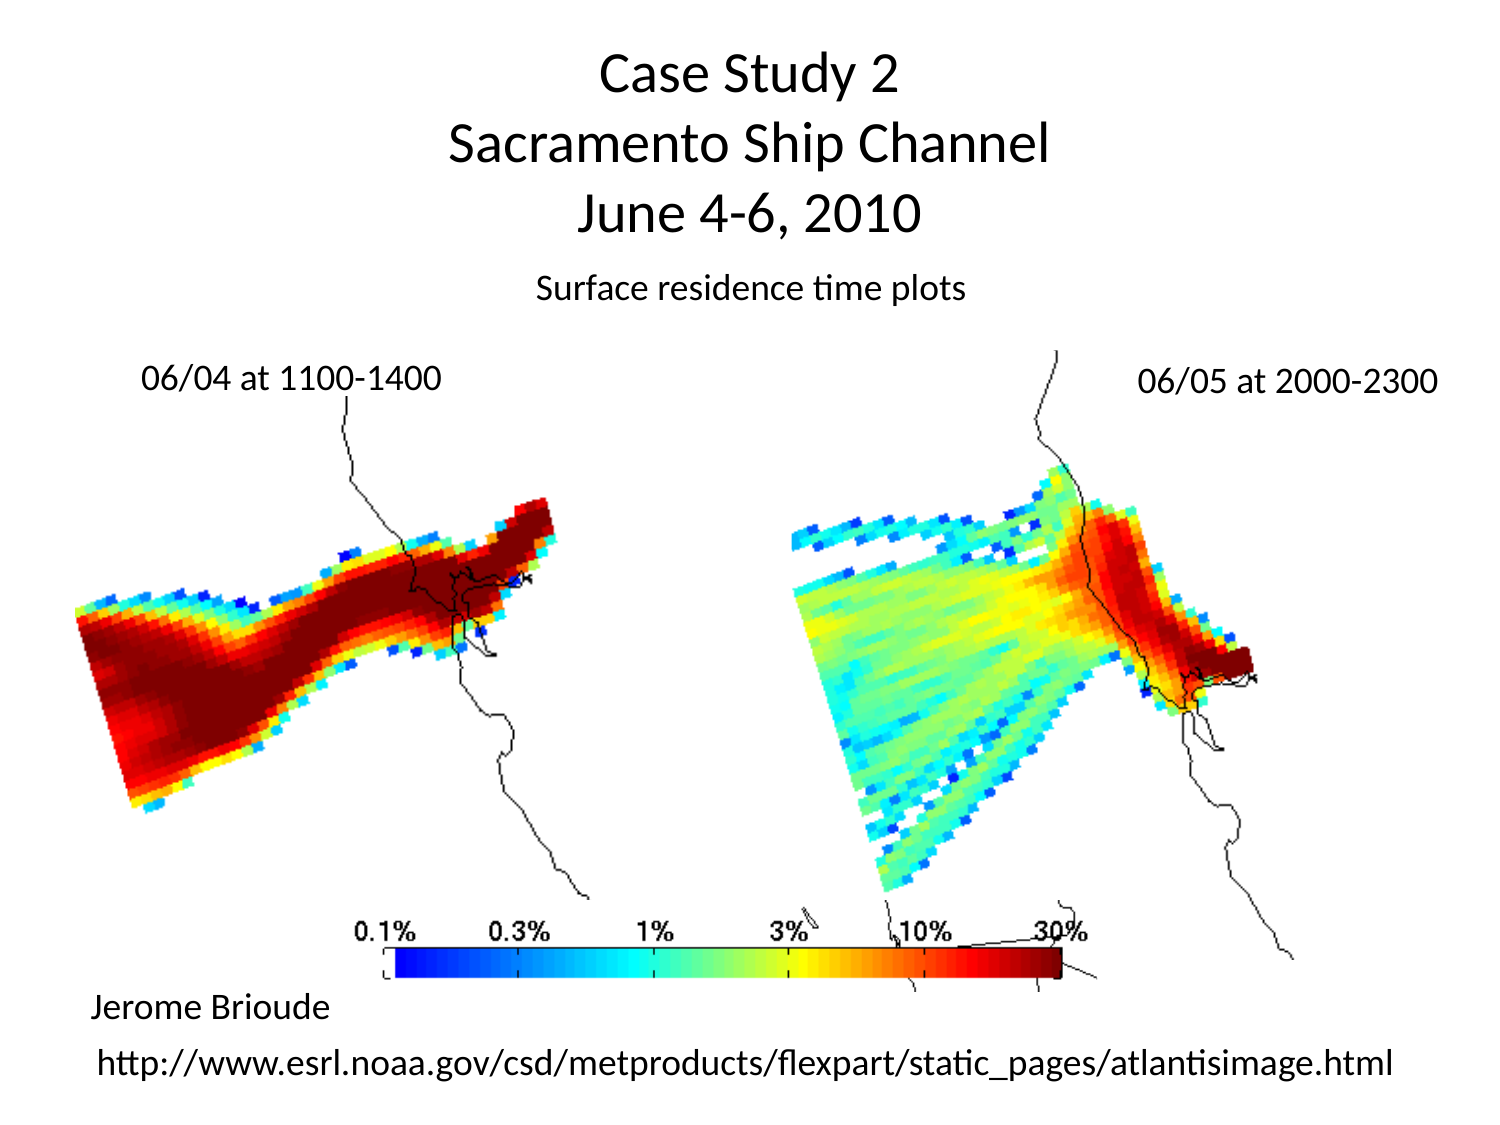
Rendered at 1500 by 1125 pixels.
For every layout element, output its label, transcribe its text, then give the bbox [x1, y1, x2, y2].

picture [74, 349, 1350, 993]
text_box 06/04 at 1100-1400 [126, 345, 458, 394]
title Case Study 2 Sacramento Ship Channel June 4-6, 2010 [75, 45, 1425, 233]
text_box 06/05 at 2000-2300 [1349, 348, 1454, 409]
text_box Jerome Brioude [75, 974, 346, 1035]
text_box Surface residence time plots [520, 255, 982, 316]
text_box http://www.esrl.noaa.gov/csd/metproducts/flexpart/static_pages/atlantisimage.html [81, 1030, 1410, 1091]
